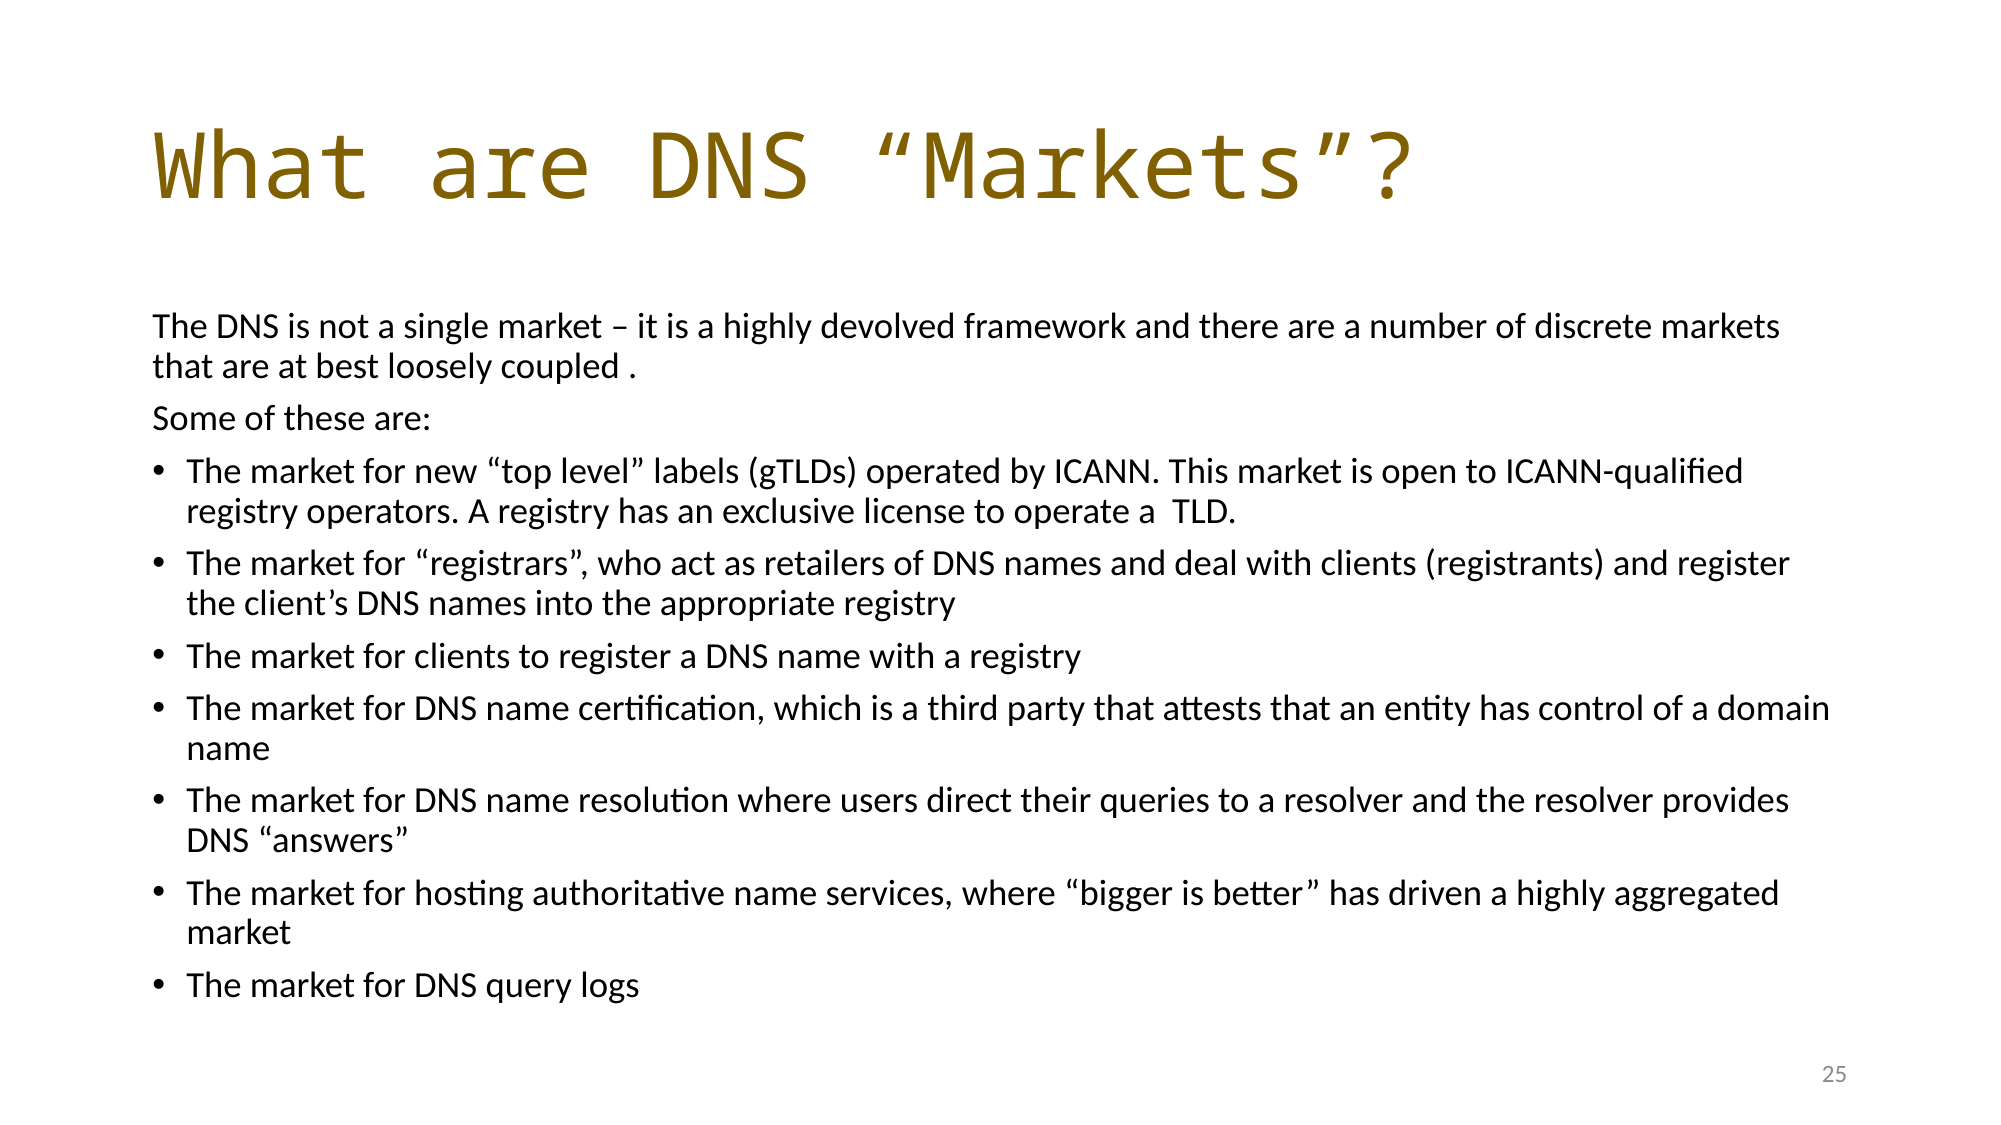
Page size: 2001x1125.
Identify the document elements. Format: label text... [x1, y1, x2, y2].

list The DNS is not a single market – it is a highly devolved framework and there are a number of discrete markets that are at best loosely coupled . Some of these are: The market for new “top level” labels (gTLDs) operated by ICANN. This market is open to ICANN-qualified registry operators. A registry has an exclusive license to operate a TLD. The market for “registrars”, who act as retailers of DNS names and deal with clients (registrants) and register the client’s DNS names into the appropriate registry The market for clients to register a DNS name with a registry The market for DNS name certification, which is a third party that attests that an entity has control of a domain name The market for DNS name resolution where users direct their queries to a resolver and the resolver provides DNS “answers” The market for hosting authoritative name services, where “bigger is better” has driven a highly aggregated market The market for DNS query logs [137, 299, 1863, 1014]
title What are DNS “Markets”? [137, 59, 1863, 278]
slide_number 25 [1412, 1042, 1863, 1103]
